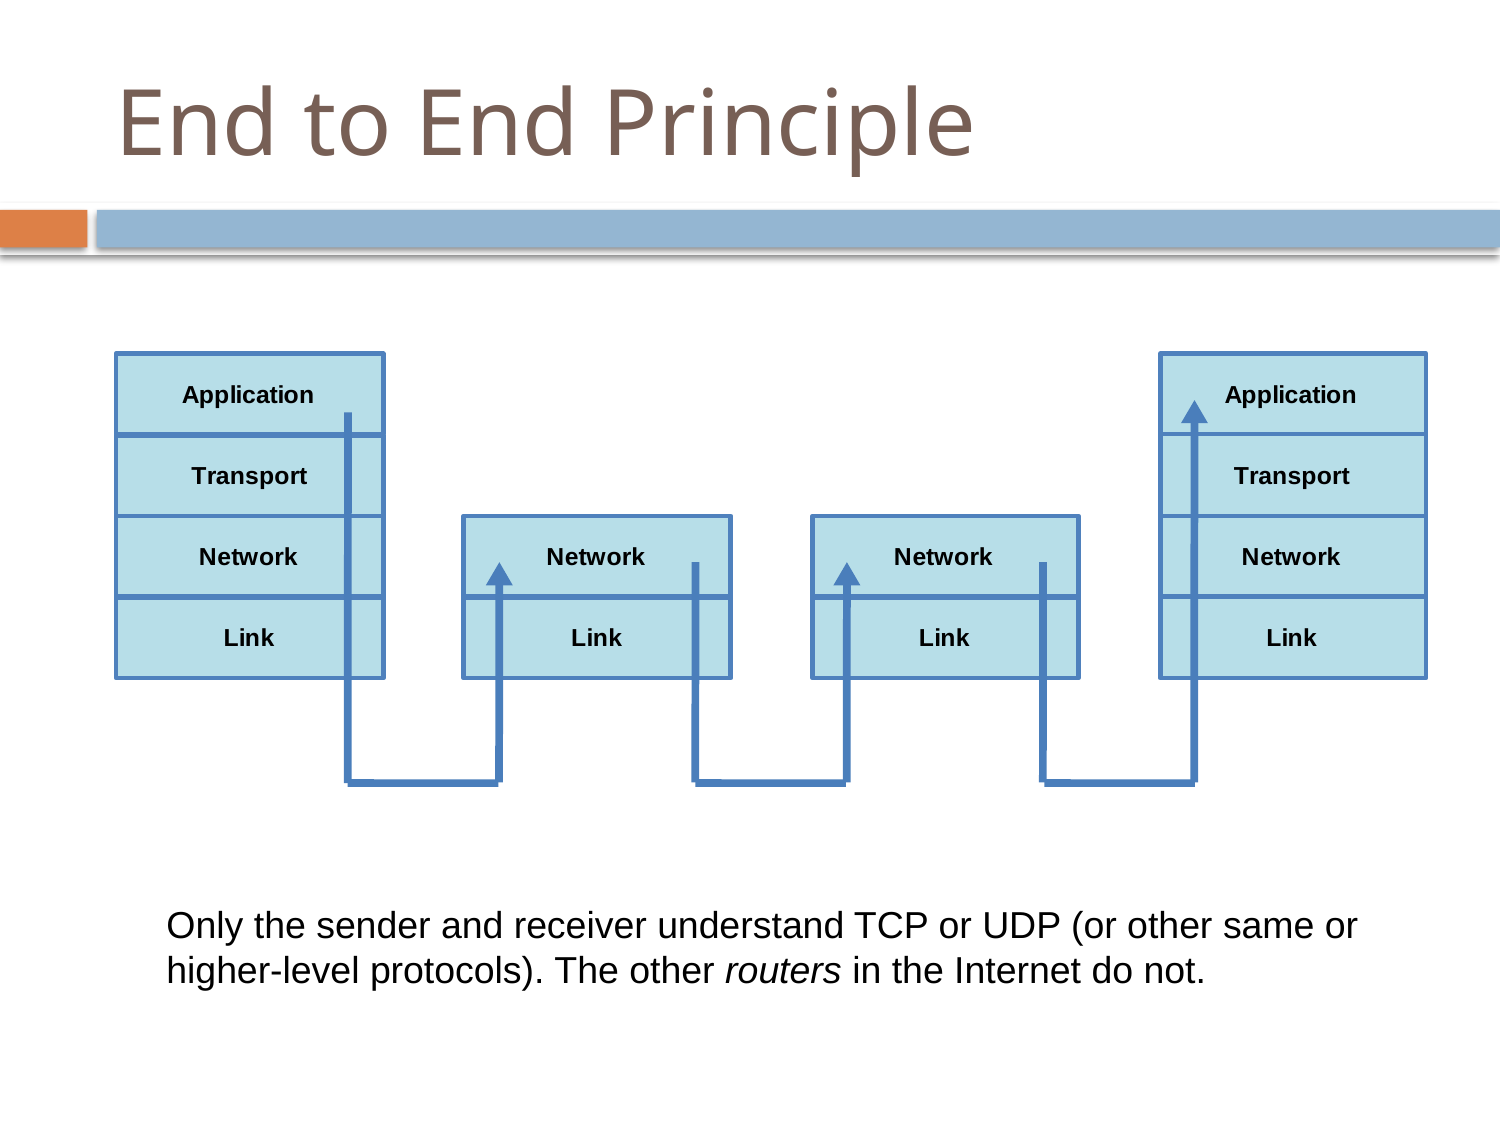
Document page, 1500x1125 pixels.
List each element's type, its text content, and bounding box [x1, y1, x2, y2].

title End to End Principle [100, 37, 1438, 200]
text_box Only the sender and receiver understand TCP or UDP (or other same or higher-level protocols). The other routers in the Internet do not. [76, 893, 1459, 998]
picture [111, 349, 1429, 788]
